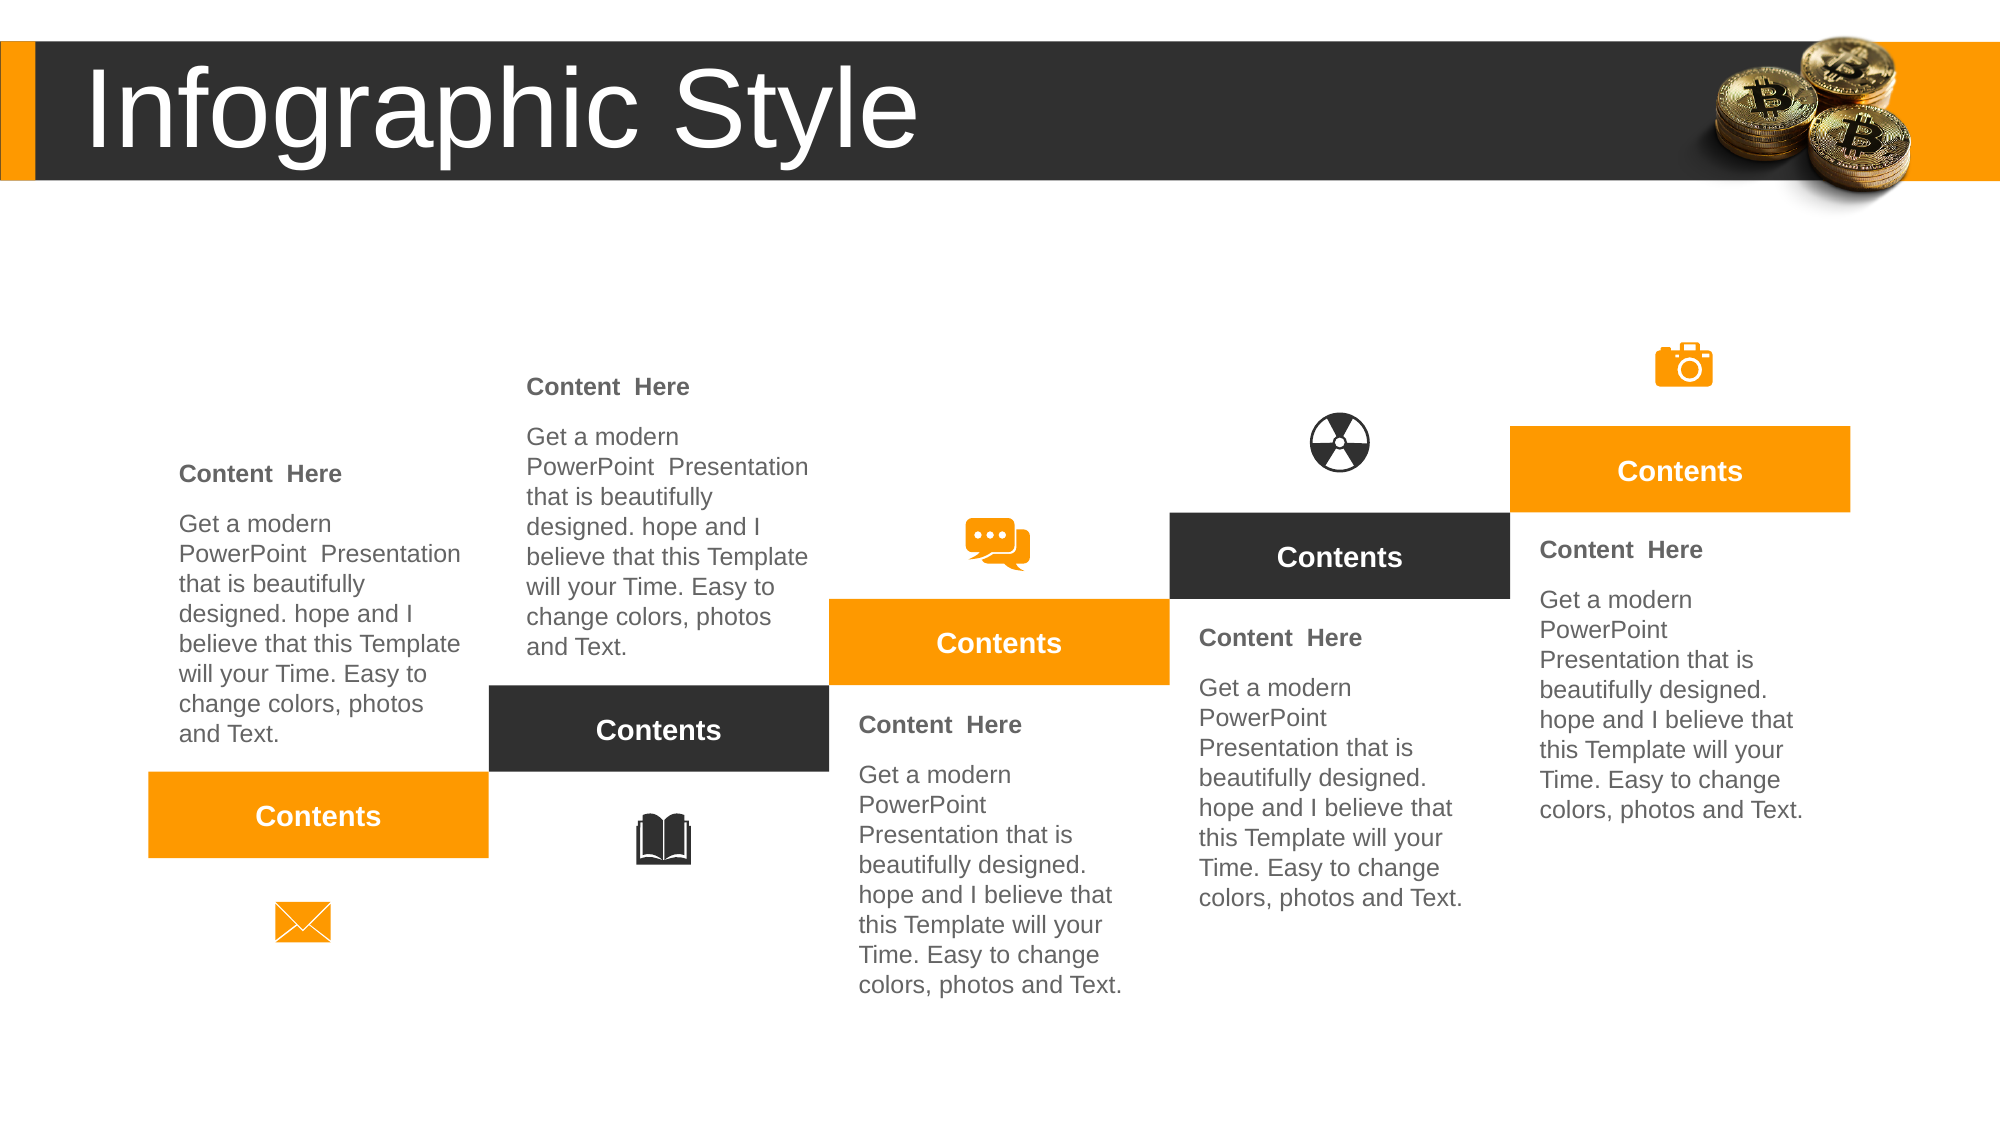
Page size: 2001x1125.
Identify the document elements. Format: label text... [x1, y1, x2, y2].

text_box [272, 900, 334, 944]
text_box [843, 700, 1156, 1009]
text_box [163, 449, 481, 759]
list Infographic Style [69, 51, 1524, 171]
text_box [1524, 525, 1837, 835]
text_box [1184, 613, 1496, 923]
text_box [1654, 341, 1714, 388]
text_box [635, 859, 692, 866]
text_box [1313, 411, 1366, 426]
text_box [148, 426, 1851, 859]
picture [1673, 32, 1913, 222]
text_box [511, 362, 828, 671]
